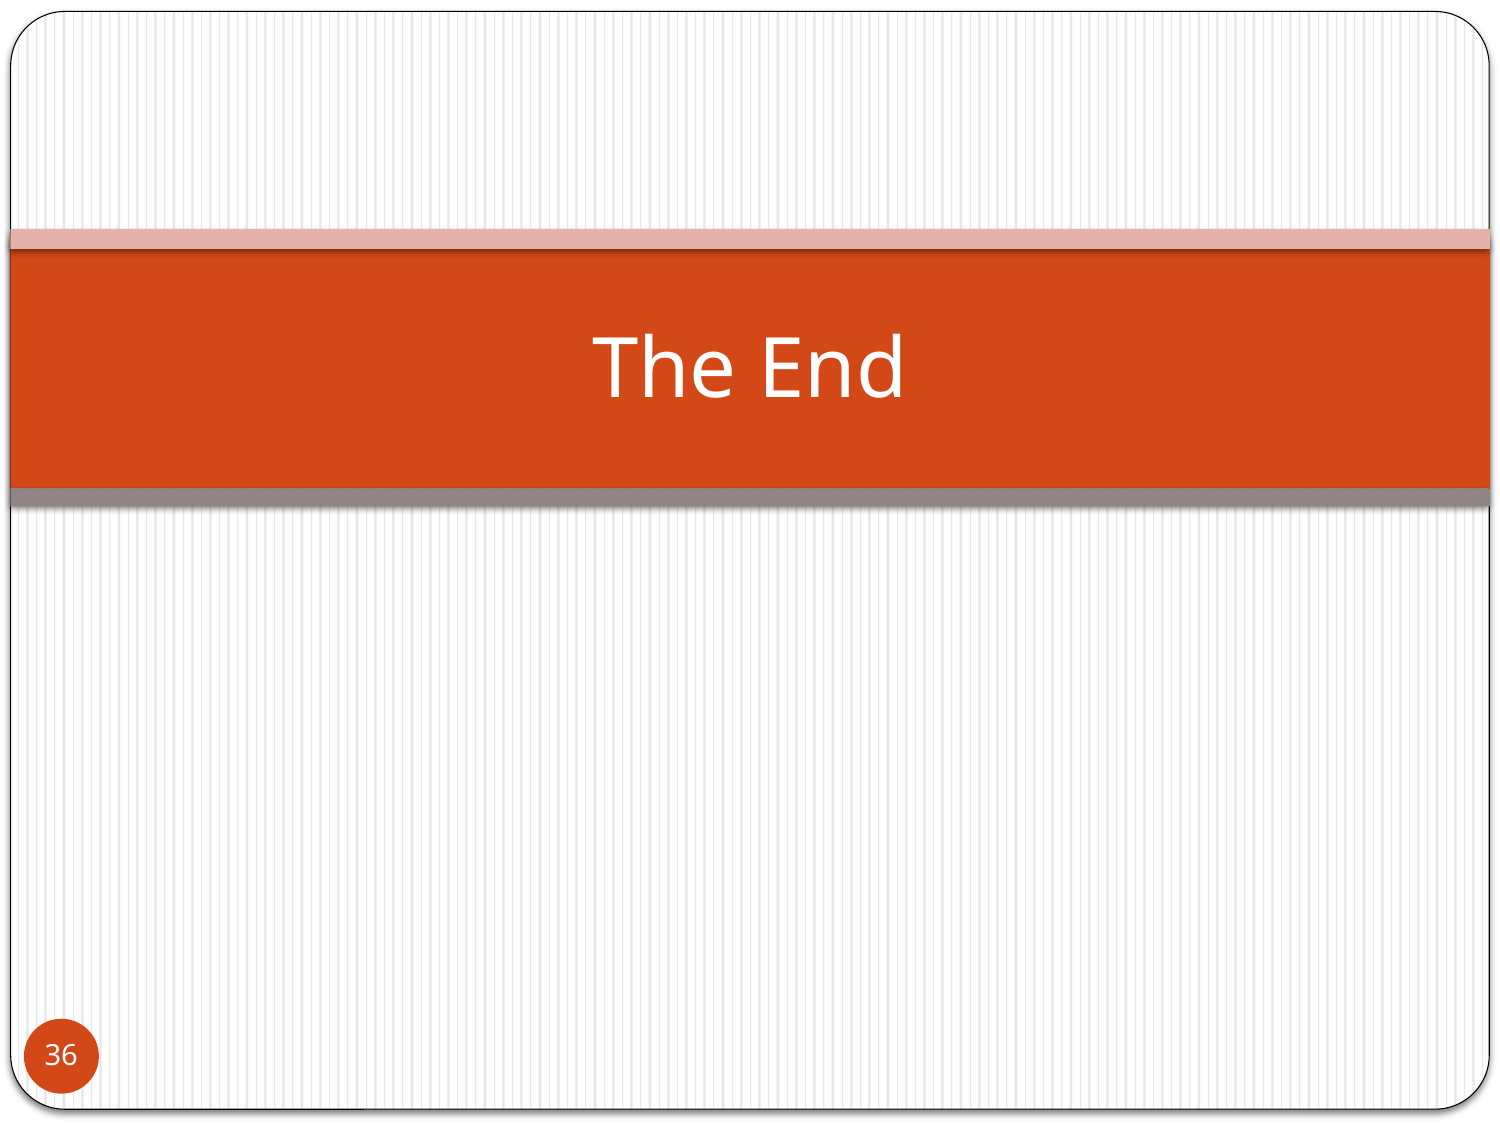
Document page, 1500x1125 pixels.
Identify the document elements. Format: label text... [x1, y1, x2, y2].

slide_number 36 [23, 1018, 99, 1094]
title The End [75, 247, 1425, 489]
